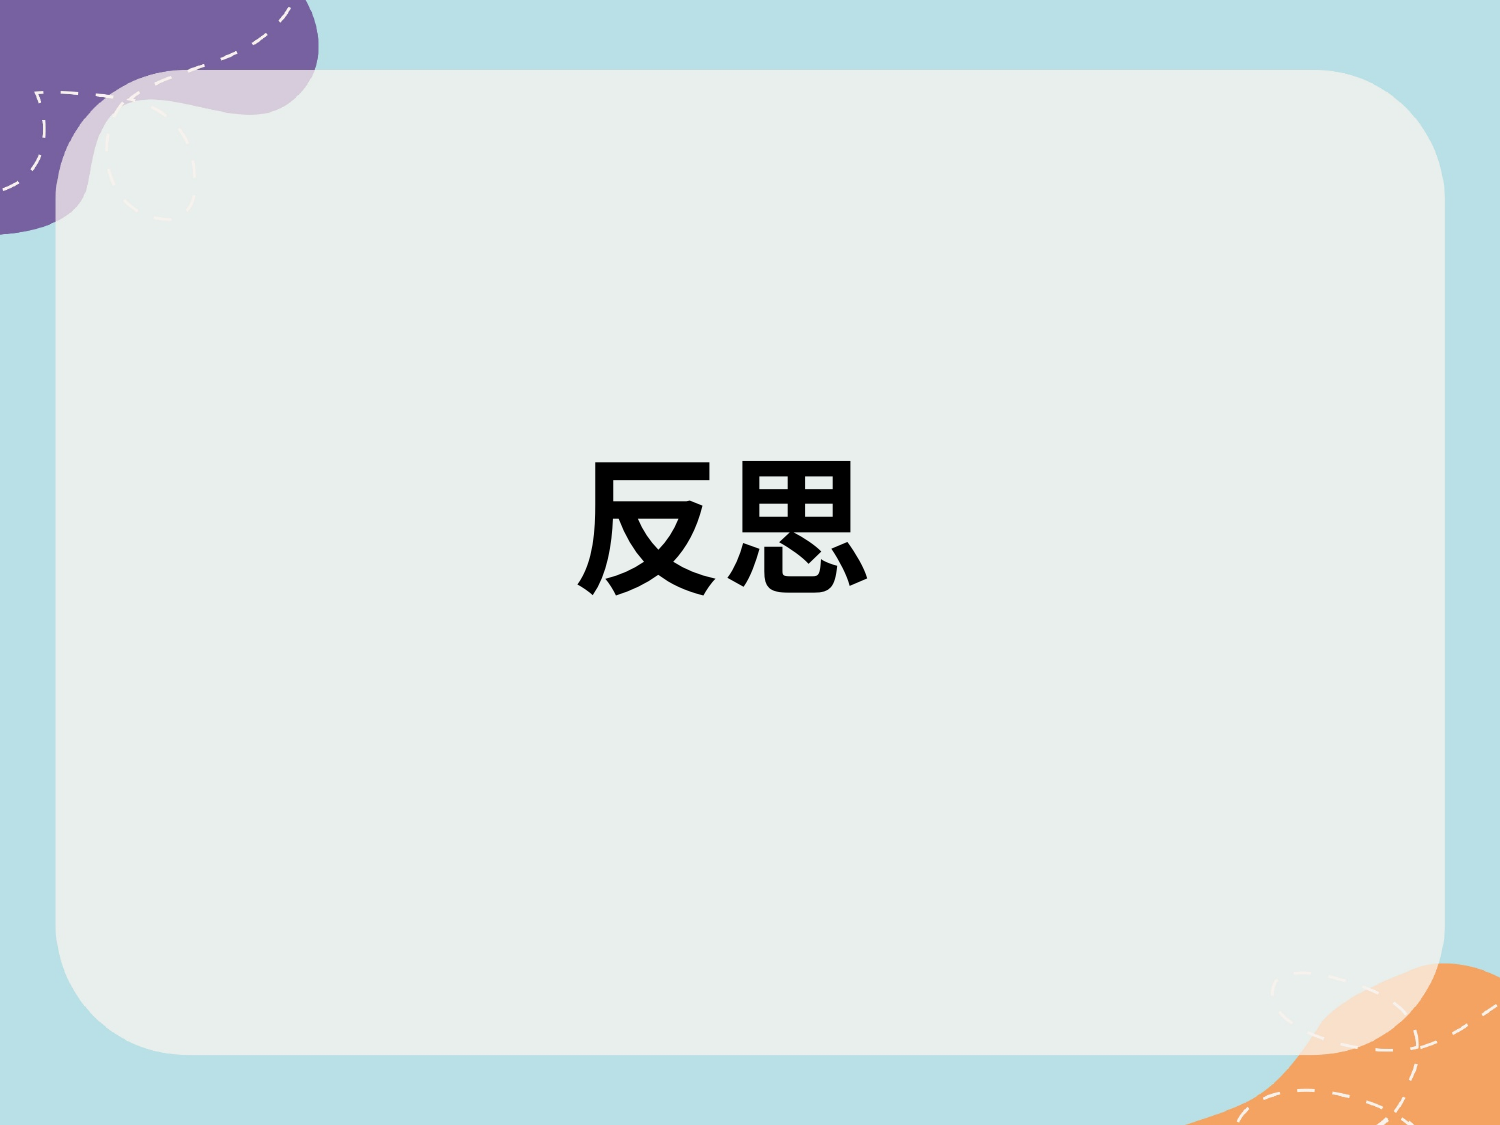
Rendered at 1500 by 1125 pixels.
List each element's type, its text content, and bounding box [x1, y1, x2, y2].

title 反思 [557, 425, 953, 643]
picture [0, 0, 1500, 1125]
